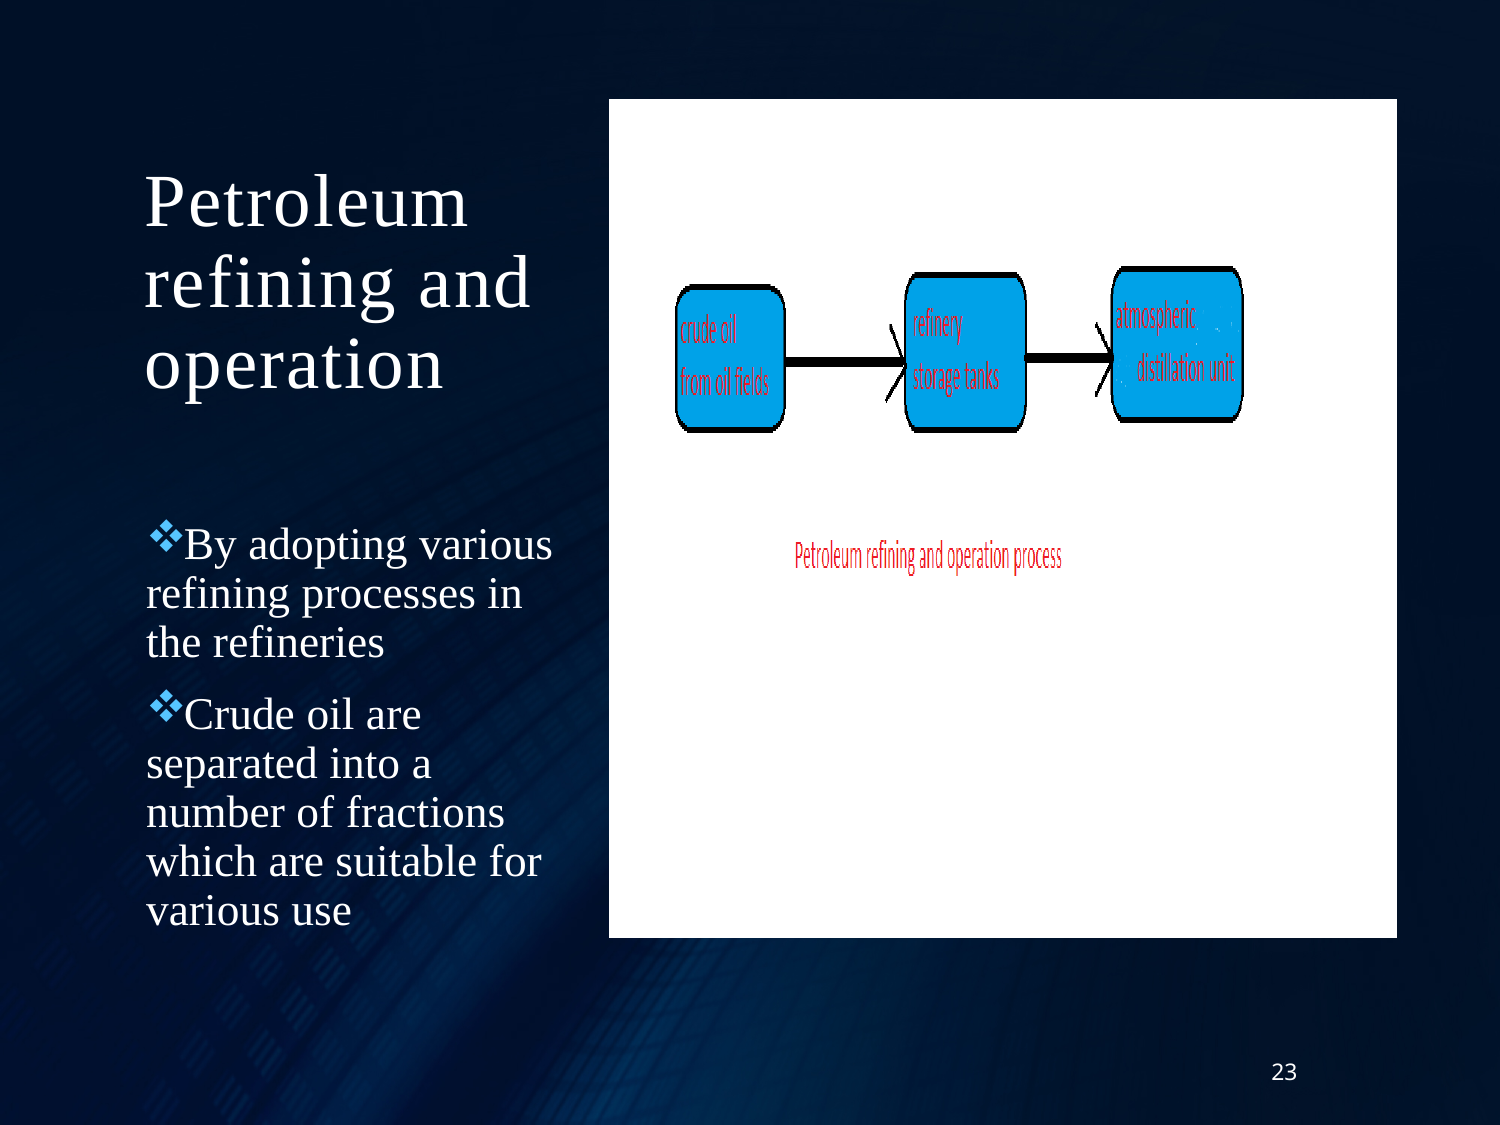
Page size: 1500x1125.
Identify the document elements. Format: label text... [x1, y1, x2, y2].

slide_number 23 [1209, 1050, 1313, 1096]
picture [0, 0, 1500, 1125]
title Petroleum refining and operation [129, 99, 573, 413]
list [609, 99, 1397, 938]
list By adopting various refining processes in the refineries Crude oil are separated into a number of fractions which are suitable for various use [131, 512, 572, 988]
